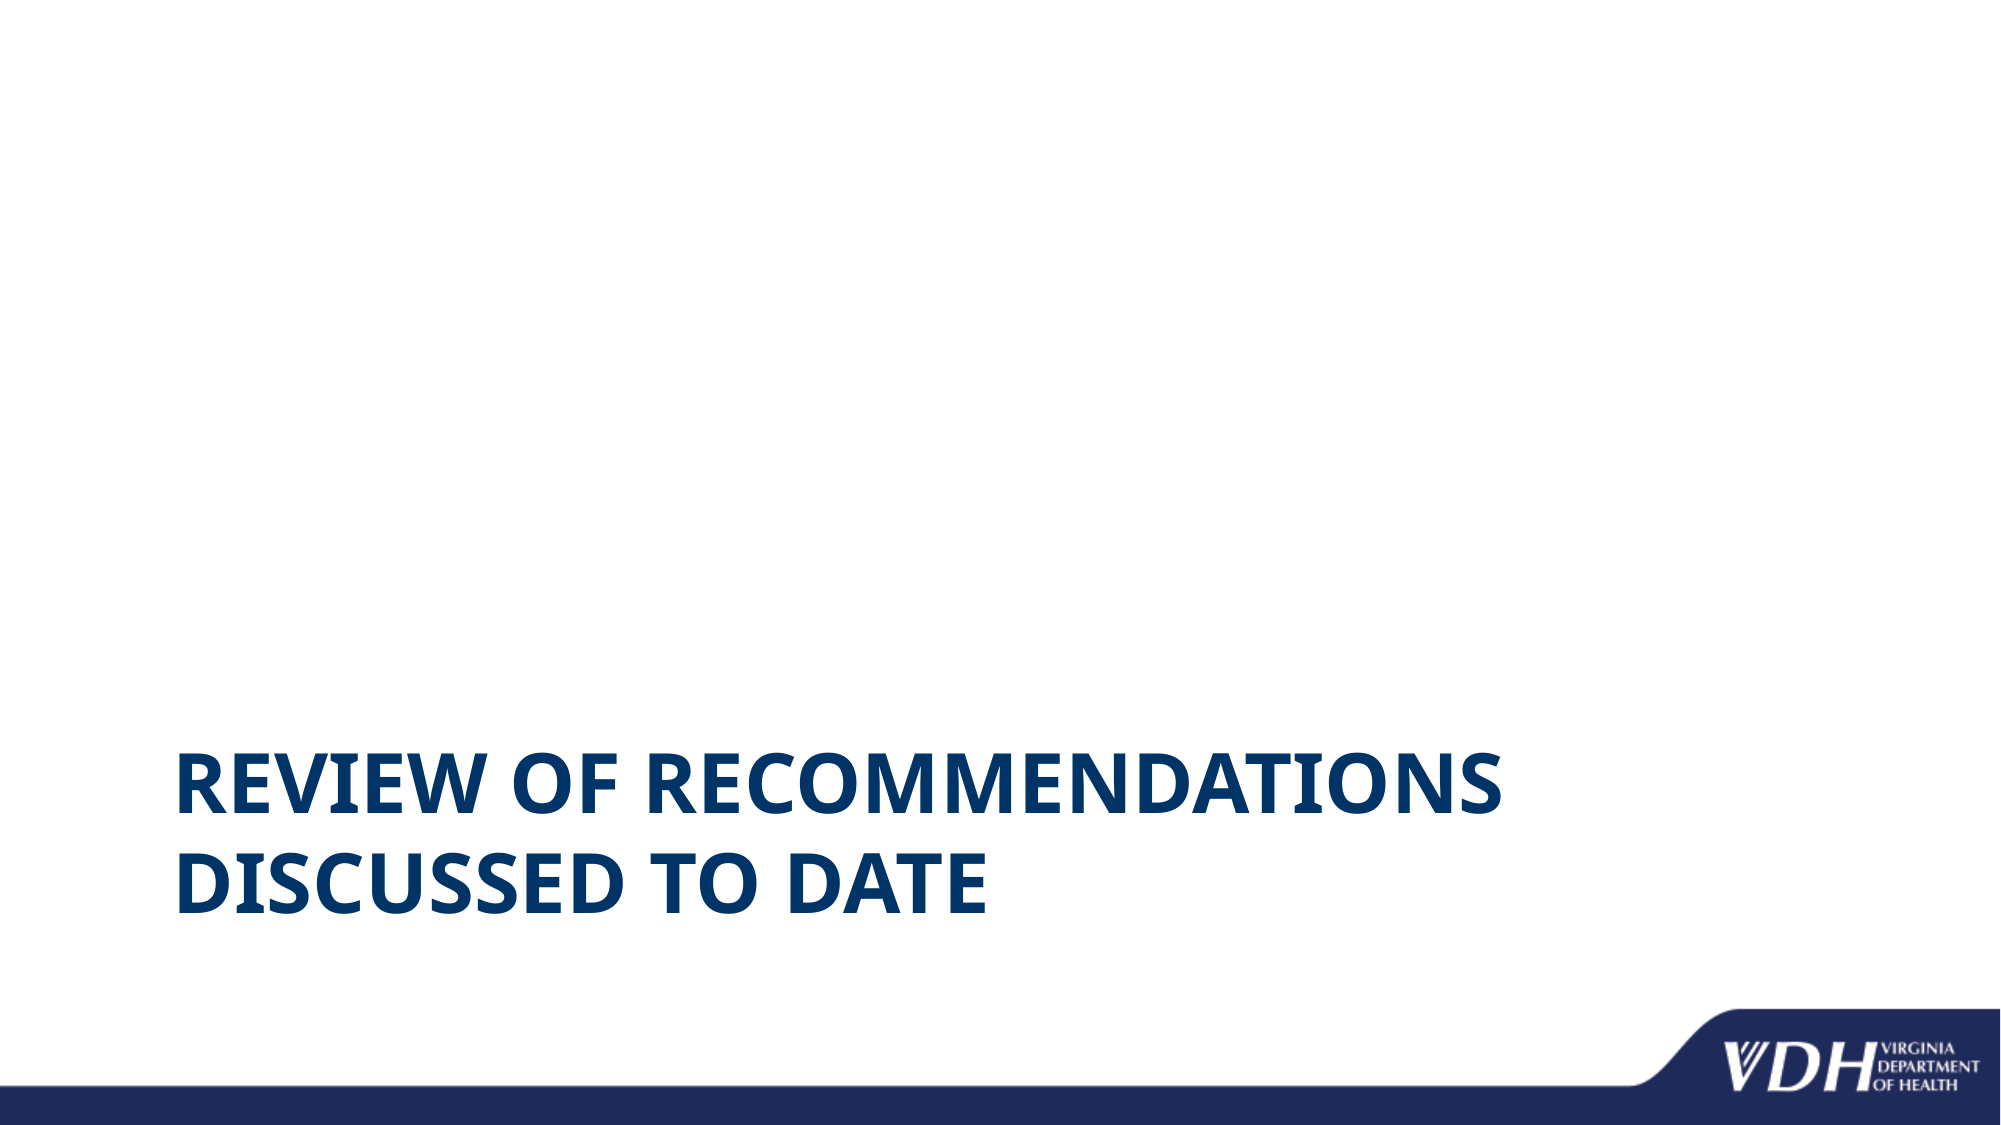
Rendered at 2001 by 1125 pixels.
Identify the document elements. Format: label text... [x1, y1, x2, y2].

title Review of Recommendations discussed to date [157, 722, 1858, 947]
picture [0, 0, 2001, 1125]
